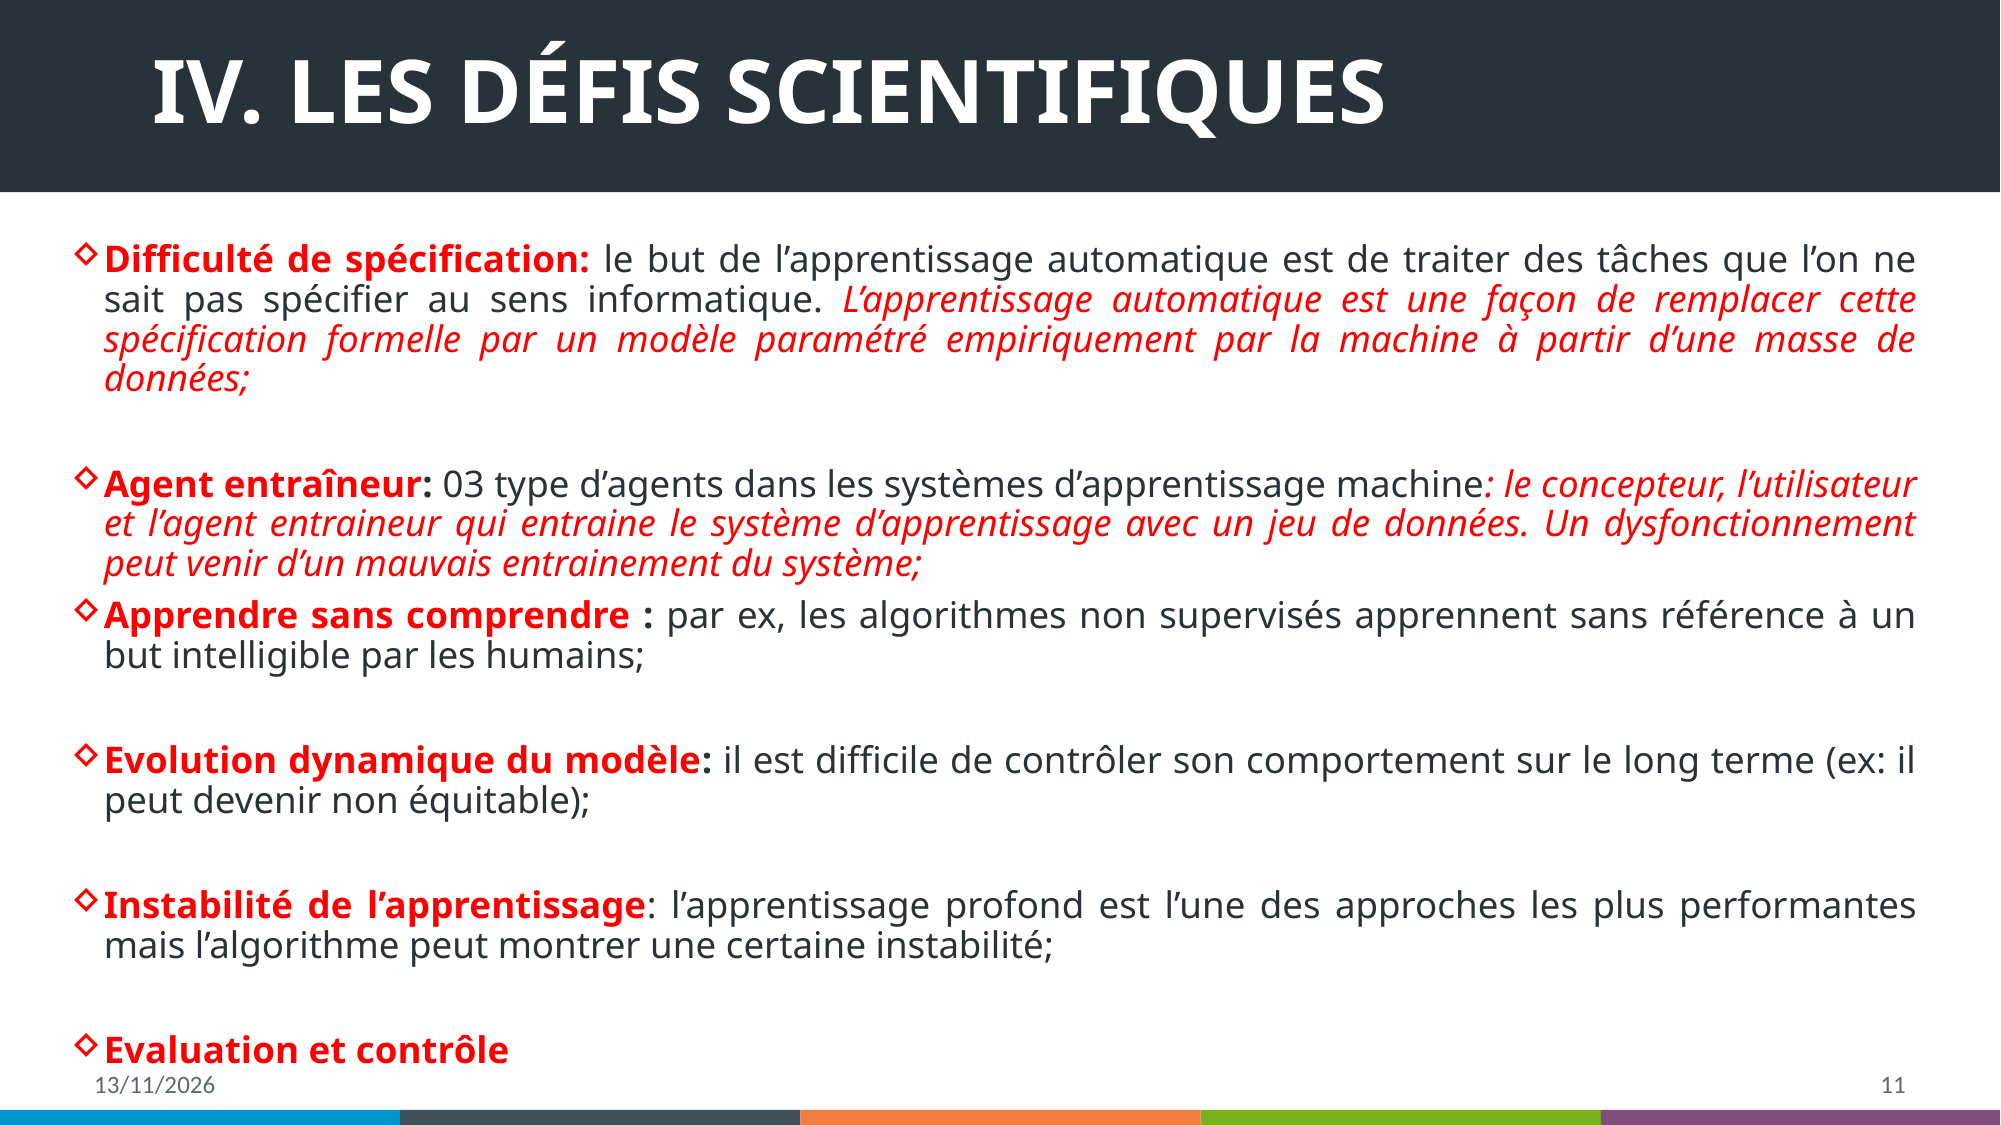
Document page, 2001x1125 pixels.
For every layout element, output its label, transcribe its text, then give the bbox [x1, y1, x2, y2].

slide_number 11 [1470, 1060, 1921, 1107]
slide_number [79, 1060, 530, 1107]
title IV. LES DÉFIS SCIENTIFIQUES [137, 40, 1863, 151]
list Difficulté de spécification: le but de l’apprentissage automatique est de traiter des tâches que l’on ne sait pas spécifier au sens informatique. L’apprentissage automatique est une façon de remplacer cette spécification formelle par un modèle paramétré empiriquement par la machine à partir d’une masse de données; Agent entraîneur: 03 type d’agents dans les systèmes d’apprentissage machine: le concepteur, l’utilisateur et l’agent entraineur qui entraine le système d’apprentissage avec un jeu de données. Un dysfonctionnement peut venir d’un mauvais entrainement du système; Apprendre sans comprendre : par ex, les algorithmes non supervisés apprennent sans référence à un but intelligible par les humains; Evolution dynamique du modèle: il est difficile de contrôler son comportement sur le long terme (ex: il peut devenir non équitable); Instabilité de l’apprentissage: l’apprentissage profond est l’une des approches les plus performantes mais l’algorithme peut montrer une certaine instabilité; Evaluation et contrôle [54, 233, 1933, 1080]
